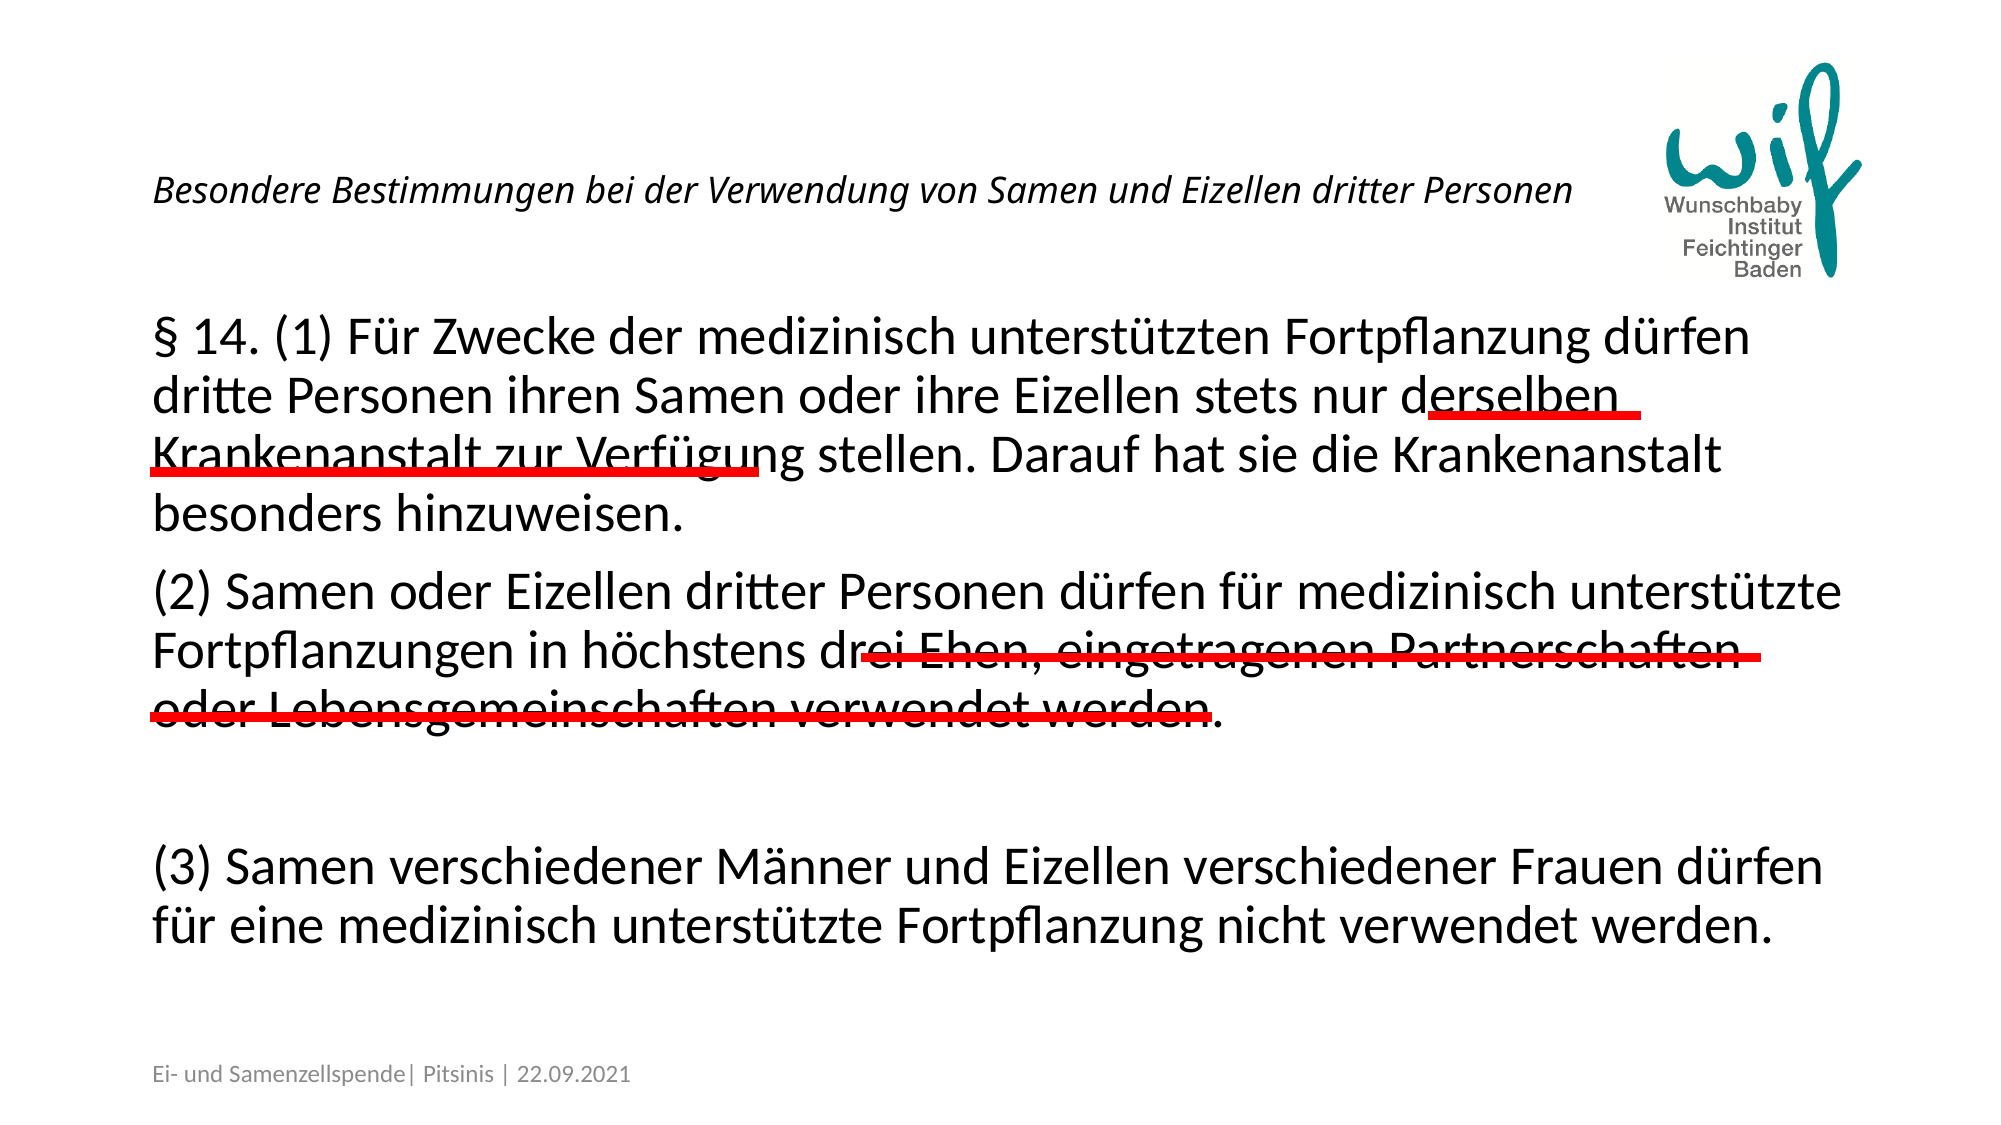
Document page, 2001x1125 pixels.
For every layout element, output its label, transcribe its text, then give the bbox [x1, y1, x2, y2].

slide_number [137, 1042, 843, 1103]
title Besondere Bestimmungen bei der Verwendung von Samen und Eizellen dritter Personen [137, 154, 1664, 278]
picture [1664, 59, 1863, 278]
list § 14. (1) Für Zwecke der medizinisch unterstützten Fortpflanzung dürfen dritte Personen ihren Samen oder ihre Eizellen stets nur derselben Krankenanstalt zur Verfügung stellen. Darauf hat sie die Krankenanstalt besonders hinzuweisen. (2) Samen oder Eizellen dritter Personen dürfen für medizinisch unterstützte Fortpflanzungen in höchstens drei Ehen, eingetragenen Partnerschaften oder Lebensgemeinschaften verwendet werden. (3) Samen verschiedener Männer und Eizellen verschiedener Frauen dürfen für eine medizinisch unterstützte Fortpflanzung nicht verwendet werden. [137, 299, 1863, 1014]
